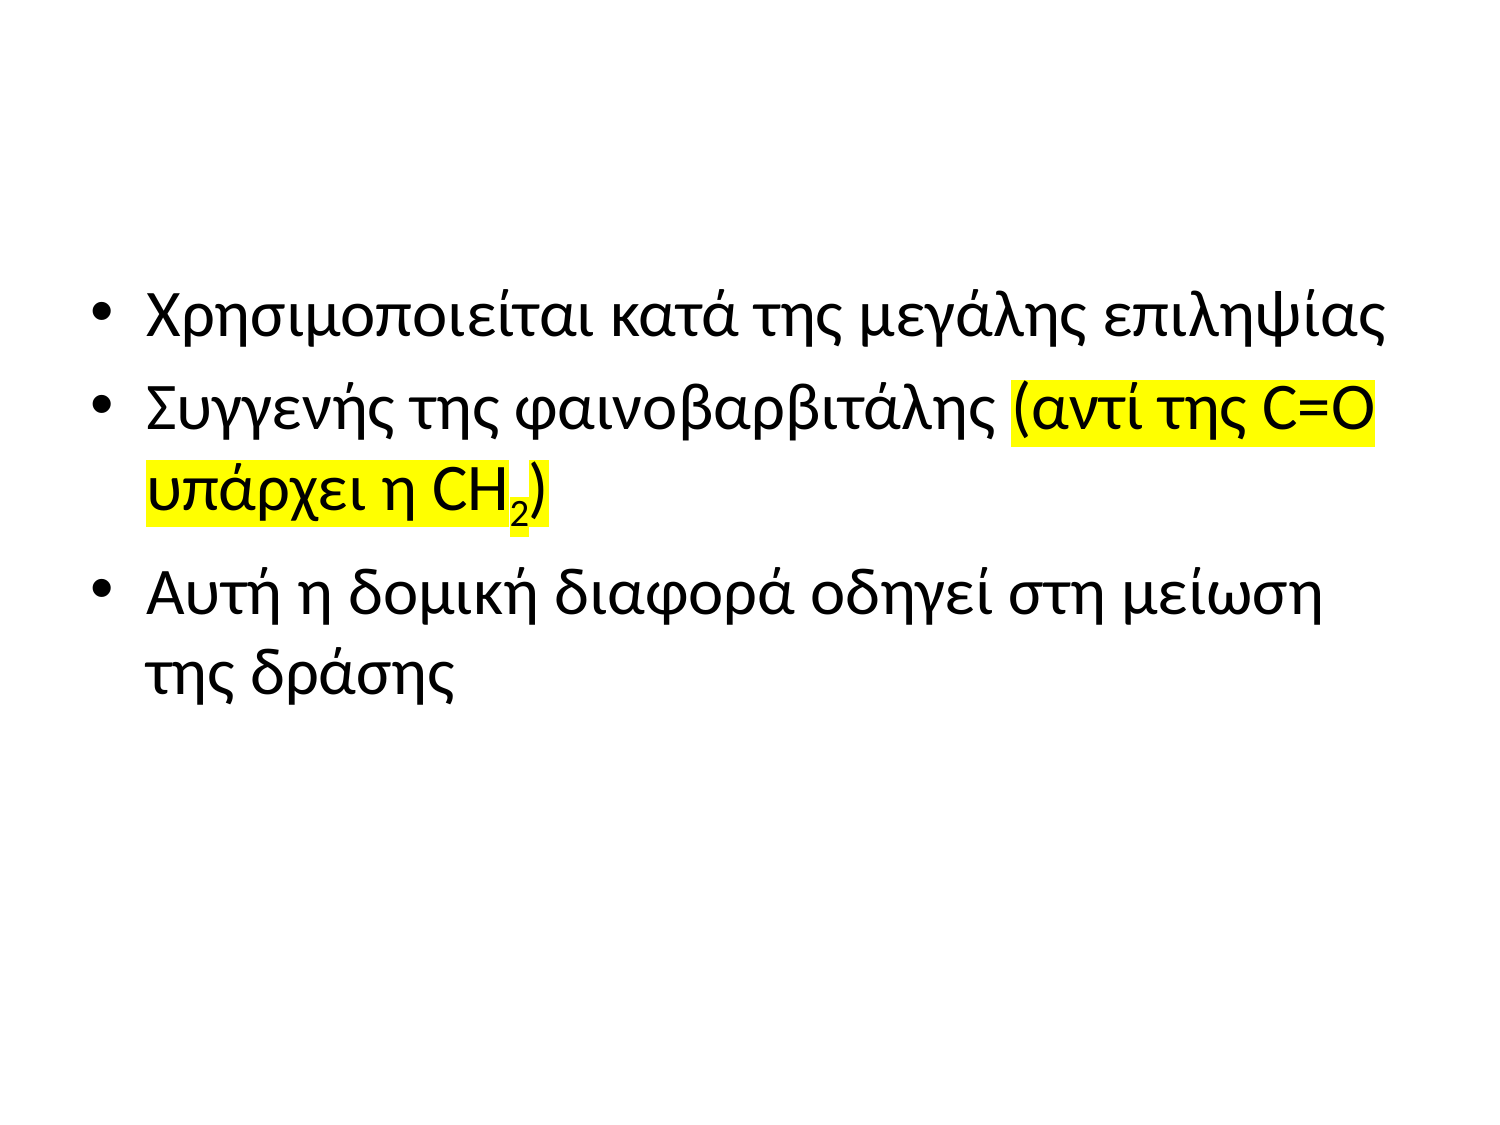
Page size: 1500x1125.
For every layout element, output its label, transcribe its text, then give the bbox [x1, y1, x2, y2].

list Χρησιμοποιείται κατά της μεγάλης επιληψίας Συγγενής της φαινοβαρβιτάλης (αντί της C=O υπάρχει η CH2) Αυτή η δομική διαφορά οδηγεί στη μείωση της δράσης [75, 262, 1425, 1005]
